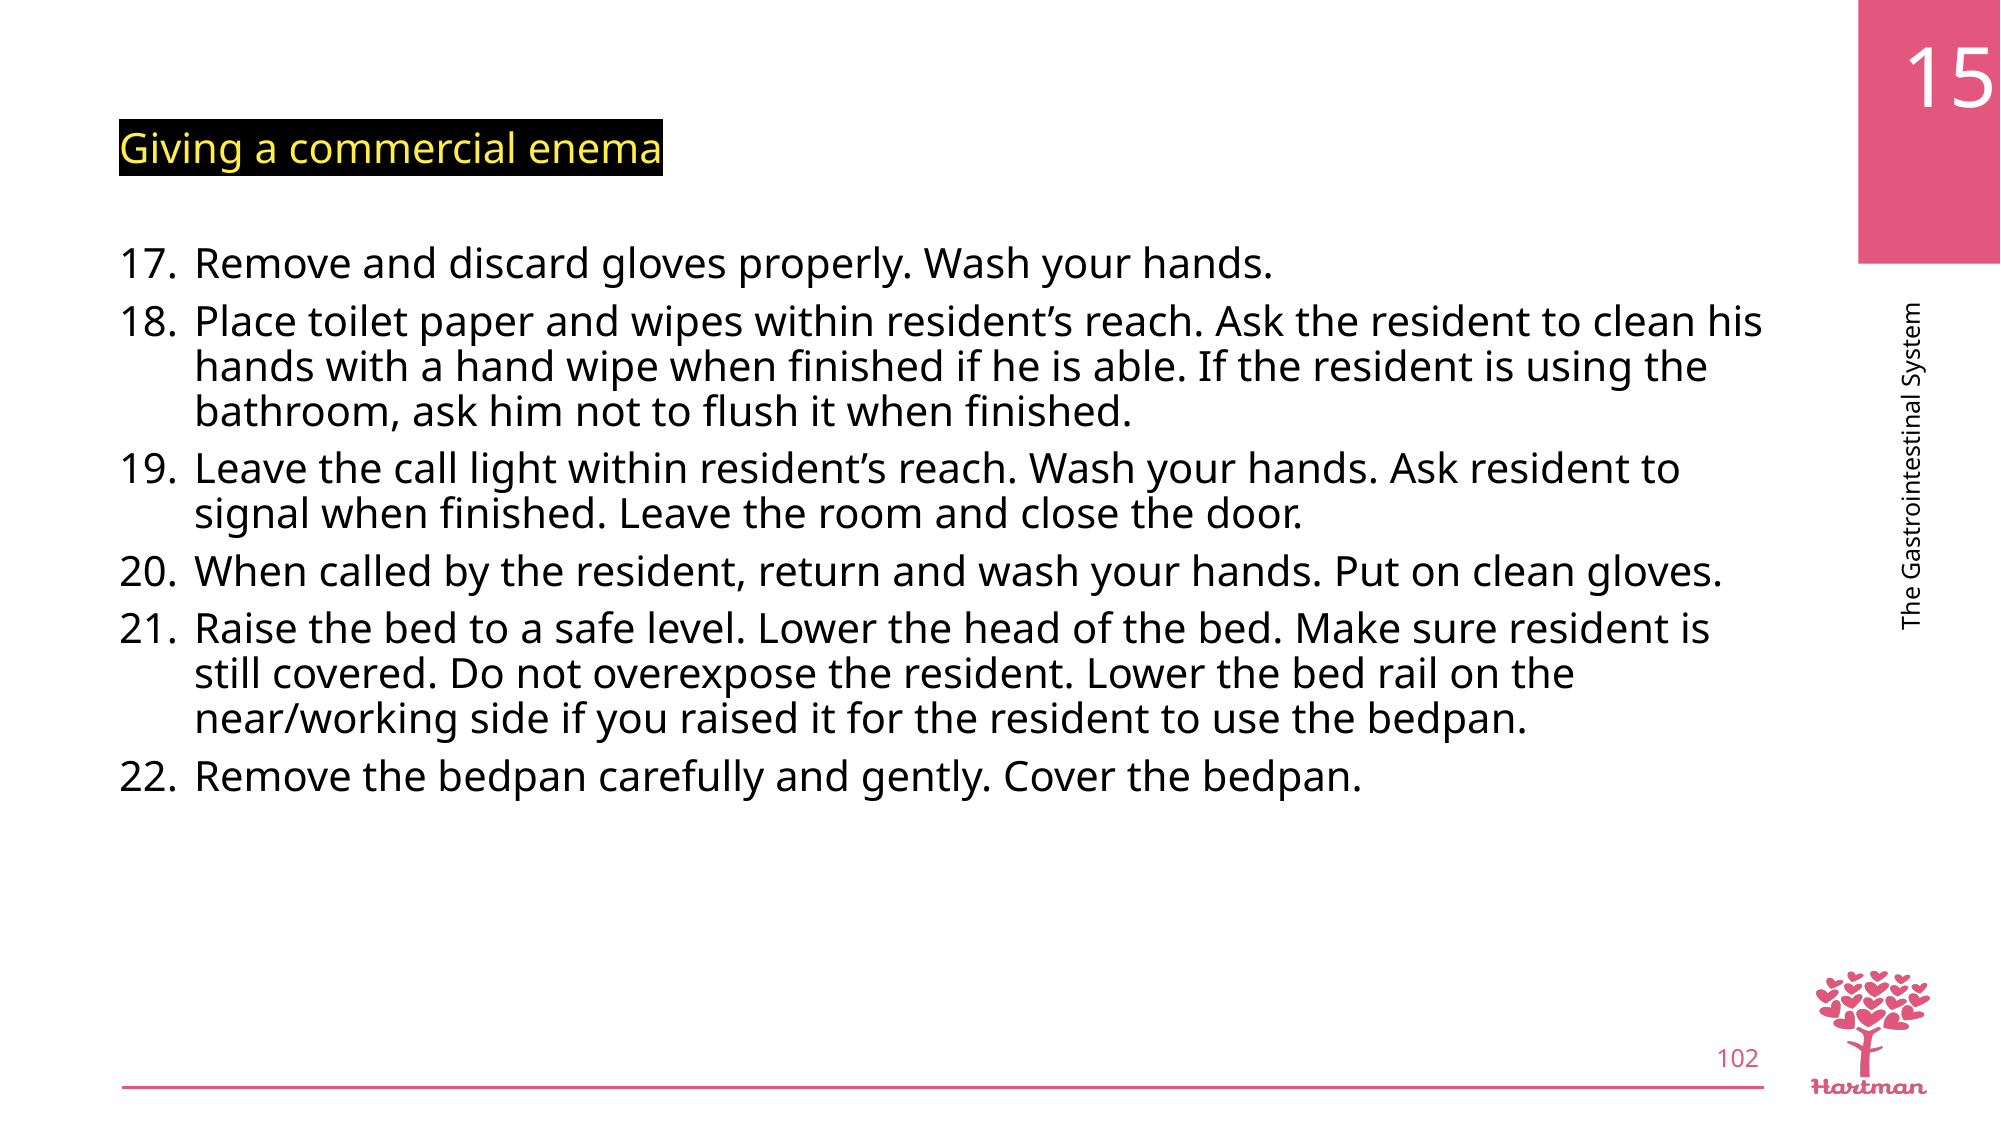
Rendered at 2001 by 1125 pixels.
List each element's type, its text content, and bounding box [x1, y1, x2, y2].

slide_number 102 [1561, 1030, 1775, 1090]
list Giving a commercial enema Remove and discard gloves properly. Wash your hands. Place toilet paper and wipes within resident’s reach. Ask the resident to clean his hands with a hand wipe when finished if he is able. If the resident is using the bathroom, ask him not to flush it when finished. Leave the call light within resident’s reach. Wash your hands. Ask resident to signal when finished. Leave the room and close the door. When called by the resident, return and wash your hands. Put on clean gloves. Raise the bed to a safe level. Lower the head of the bed. Make sure resident is still covered. Do not overexpose the resident. Lower the bed rail on the near/working side if you raised it for the resident to use the bedpan. Remove the bedpan carefully and gently. Cover the bedpan. [104, 120, 1784, 1014]
picture [1811, 971, 1930, 1094]
